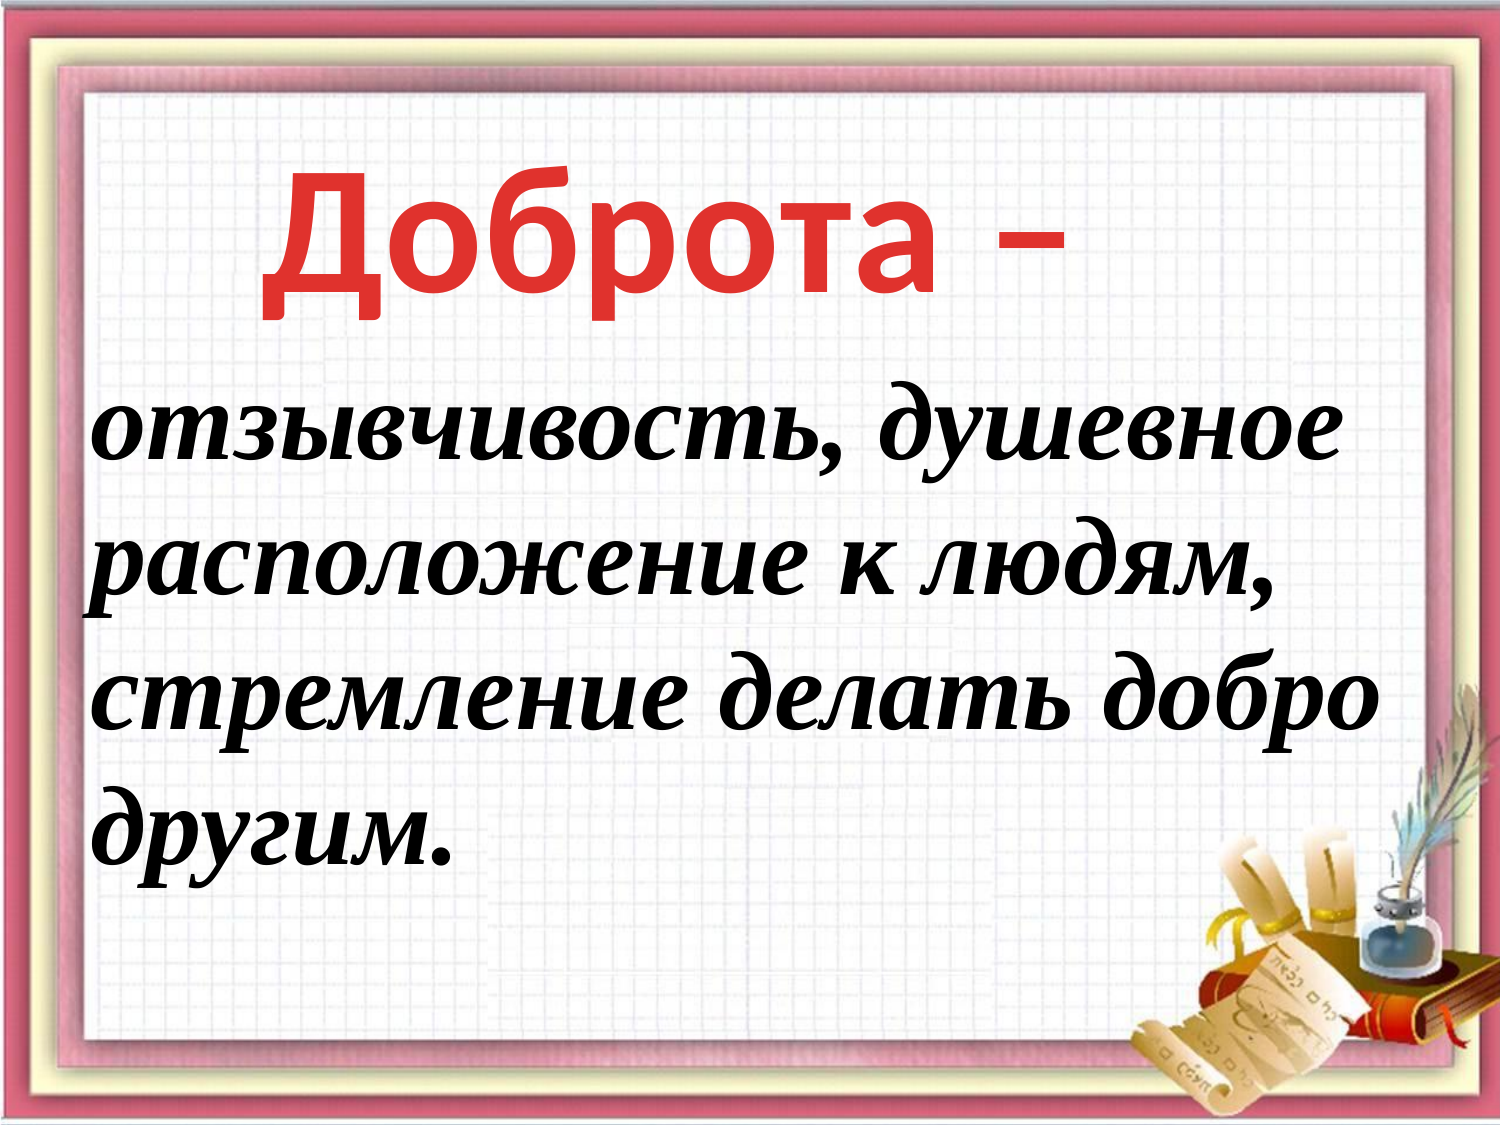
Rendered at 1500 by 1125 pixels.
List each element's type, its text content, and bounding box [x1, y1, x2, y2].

list отзывчивость, душевное расположение к людям, стремление делать добро другим. [74, 338, 1426, 1006]
picture [0, 0, 1500, 1125]
text_box Доброта – [245, 101, 1137, 337]
